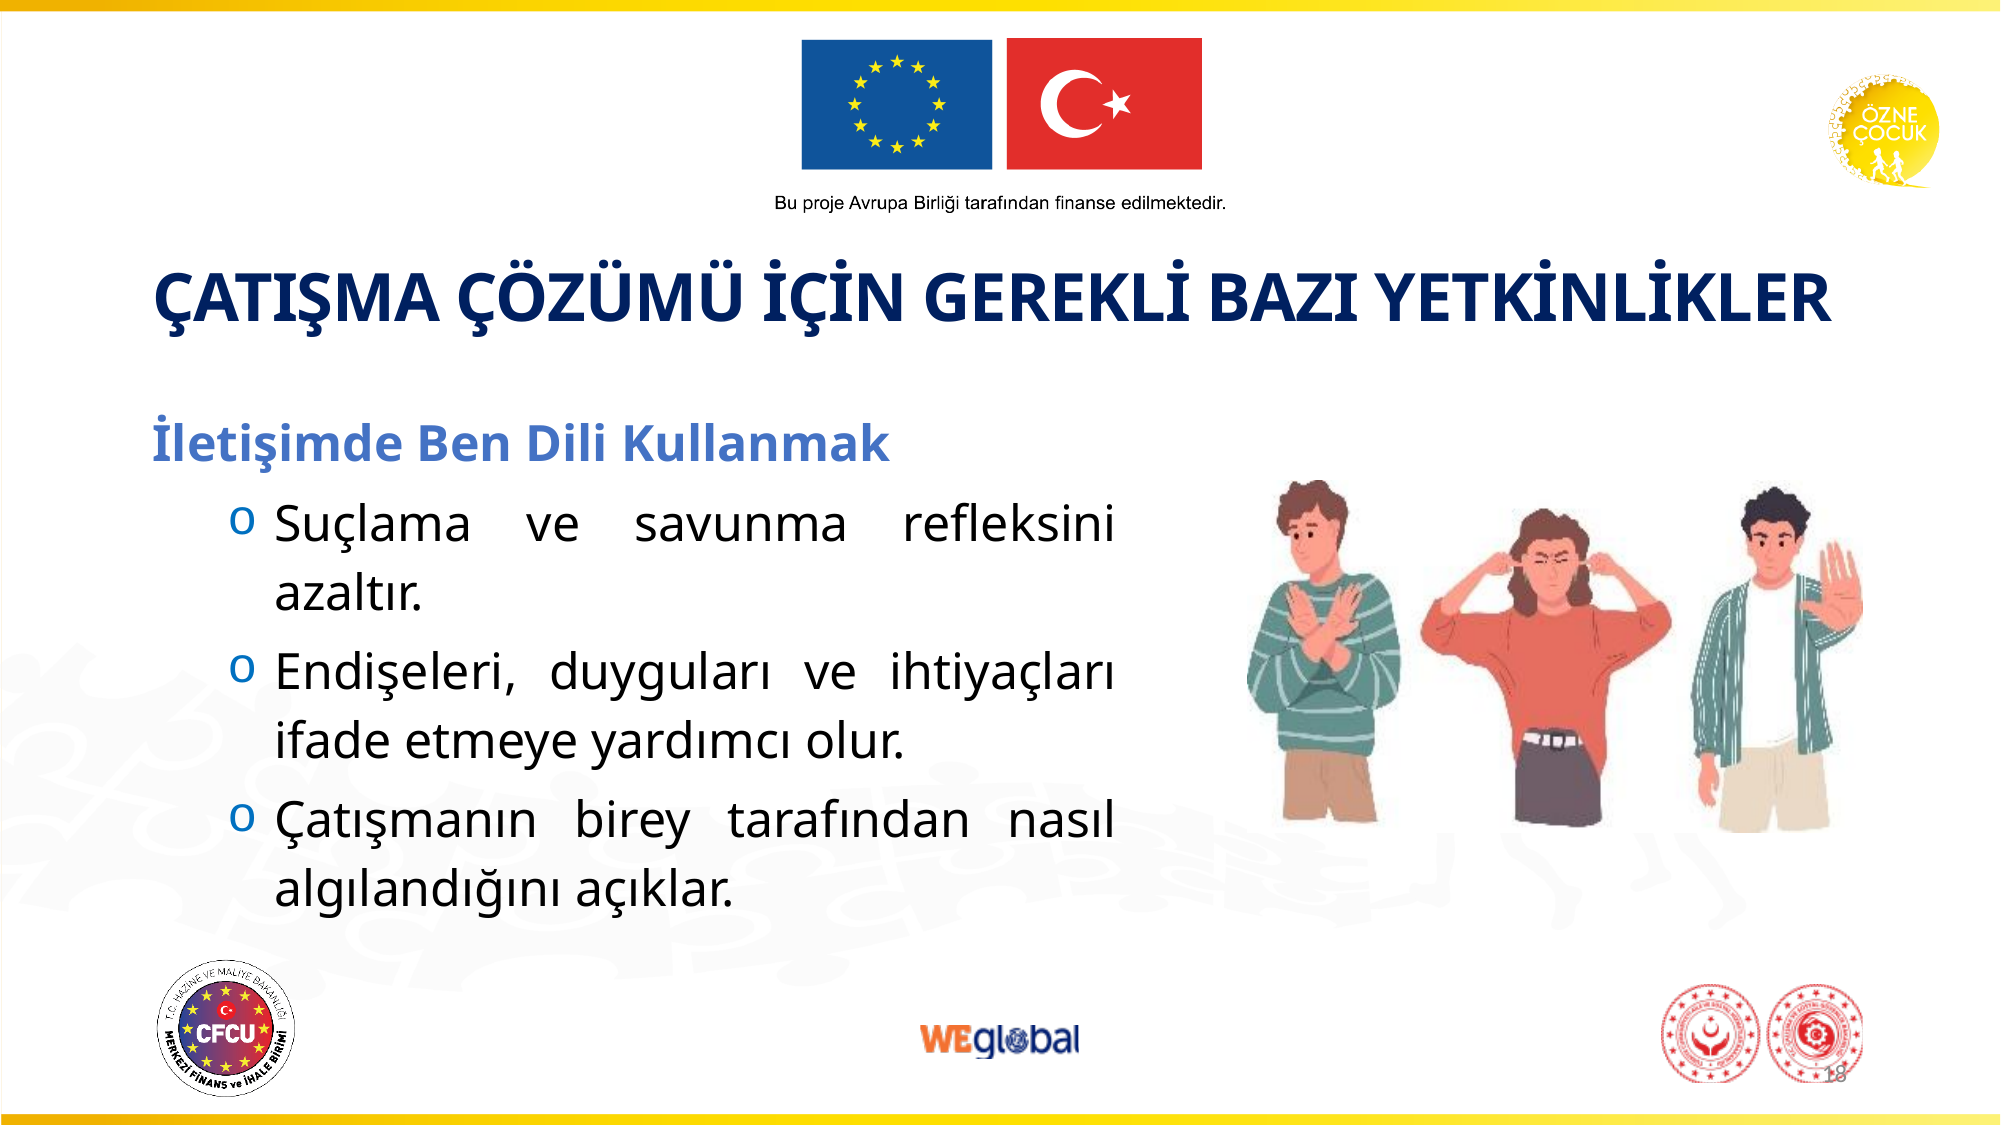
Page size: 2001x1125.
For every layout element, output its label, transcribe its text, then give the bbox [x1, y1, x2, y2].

slide_number 18 [1412, 1042, 1863, 1103]
picture [0, 0, 2001, 1125]
title ÇATIŞMA ÇÖZÜMÜ İÇİN GEREKLİ BAZI YETKİNLİKLER [137, 191, 1863, 409]
list İletişimde Ben Dili Kullanmak Suçlama ve savunma refleksini azaltır. Endişeleri, duyguları ve ihtiyaçları ifade etmeye yardımcı olur. Çatışmanın birey tarafından nasıl algılandığını açıklar. [137, 395, 1133, 864]
